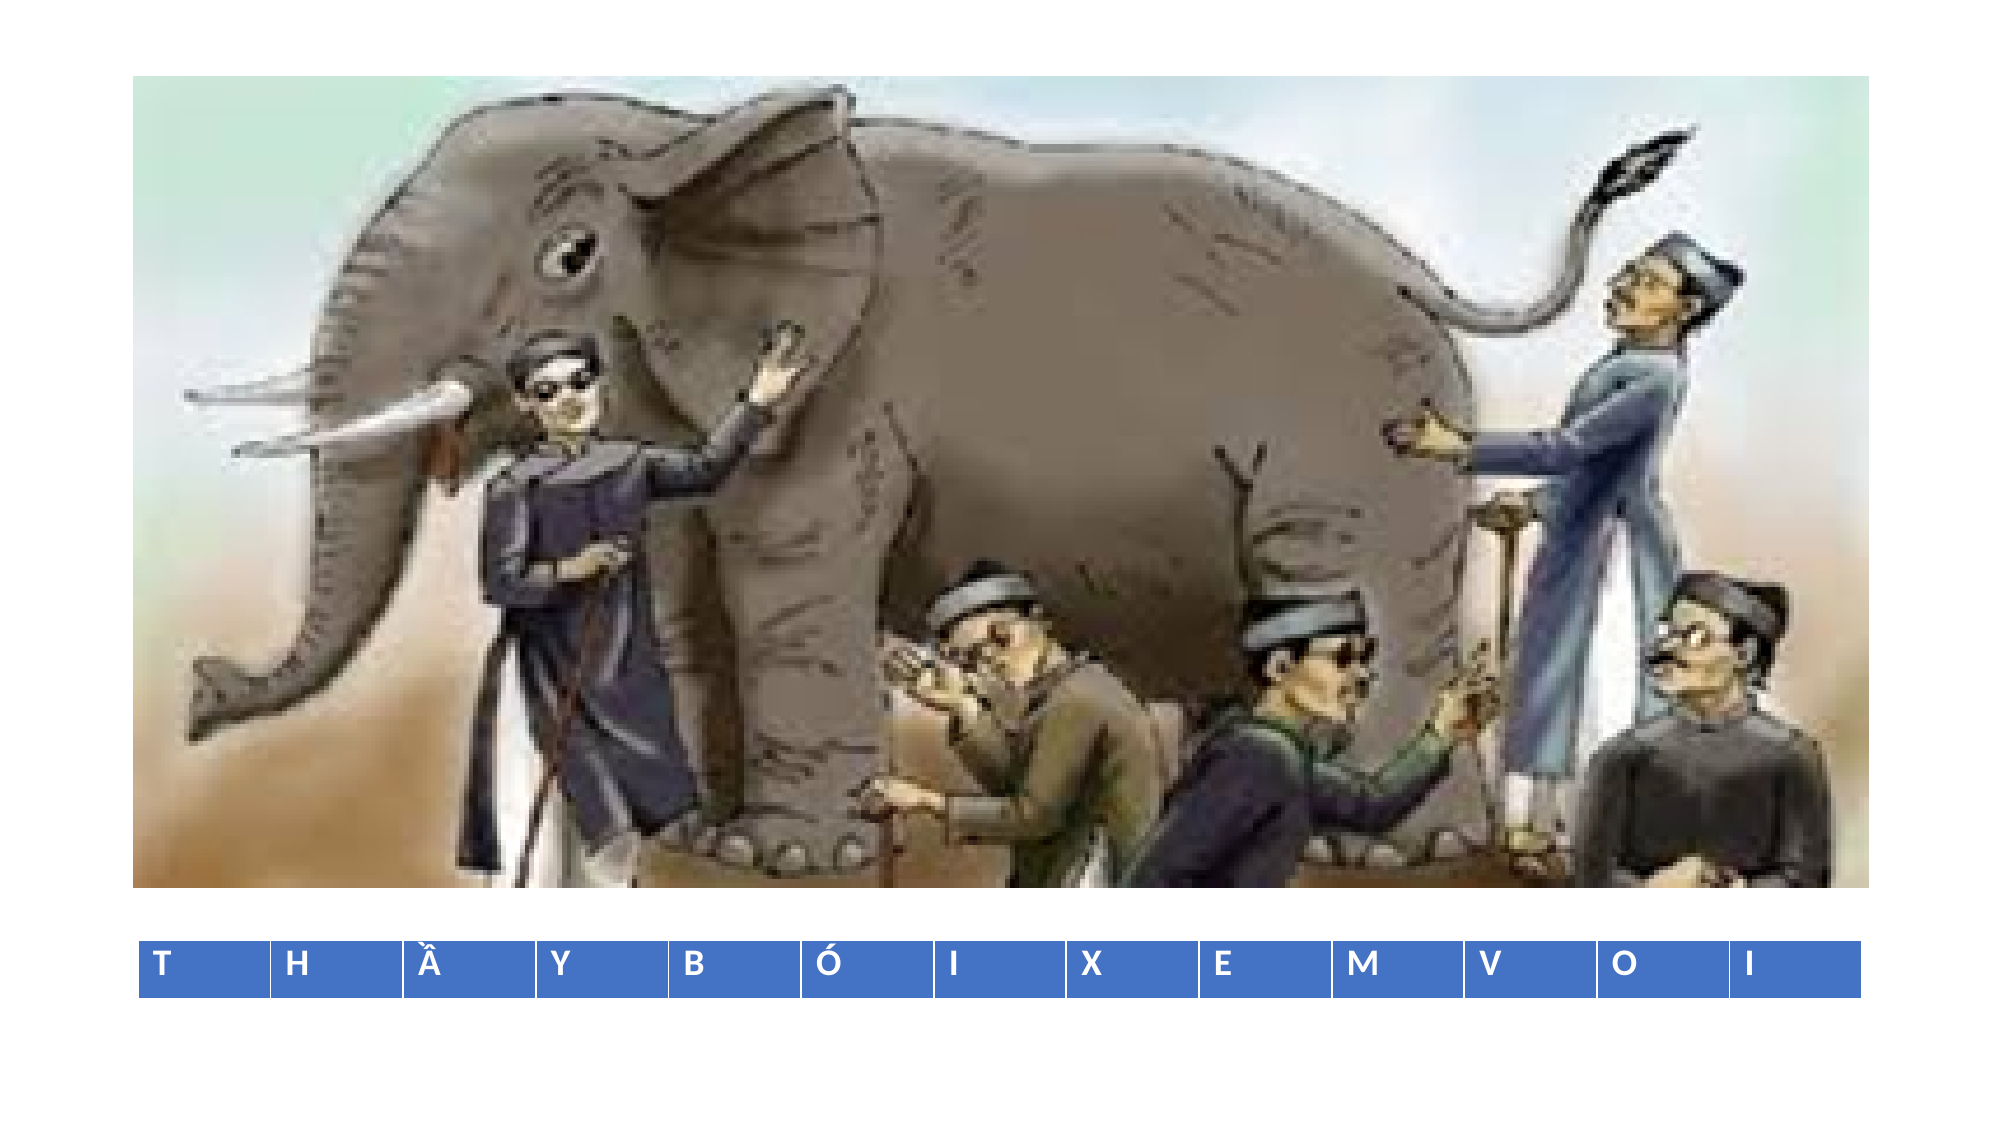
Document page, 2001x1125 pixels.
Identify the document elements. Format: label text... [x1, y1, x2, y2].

table_header O [1598, 941, 1729, 998]
table_header I [935, 941, 1065, 998]
table_header H [271, 941, 402, 998]
table_header Ó [802, 941, 933, 998]
table_header X [1067, 941, 1198, 998]
table_header Ầ [404, 941, 535, 998]
table_header Y [537, 941, 668, 998]
picture [133, 76, 1869, 888]
table_header E [1200, 941, 1331, 998]
table_header V [1465, 941, 1596, 998]
table_header B [669, 941, 800, 998]
table_header T [139, 941, 270, 998]
table_header M [1333, 941, 1463, 998]
table_header I [1730, 941, 1861, 998]
